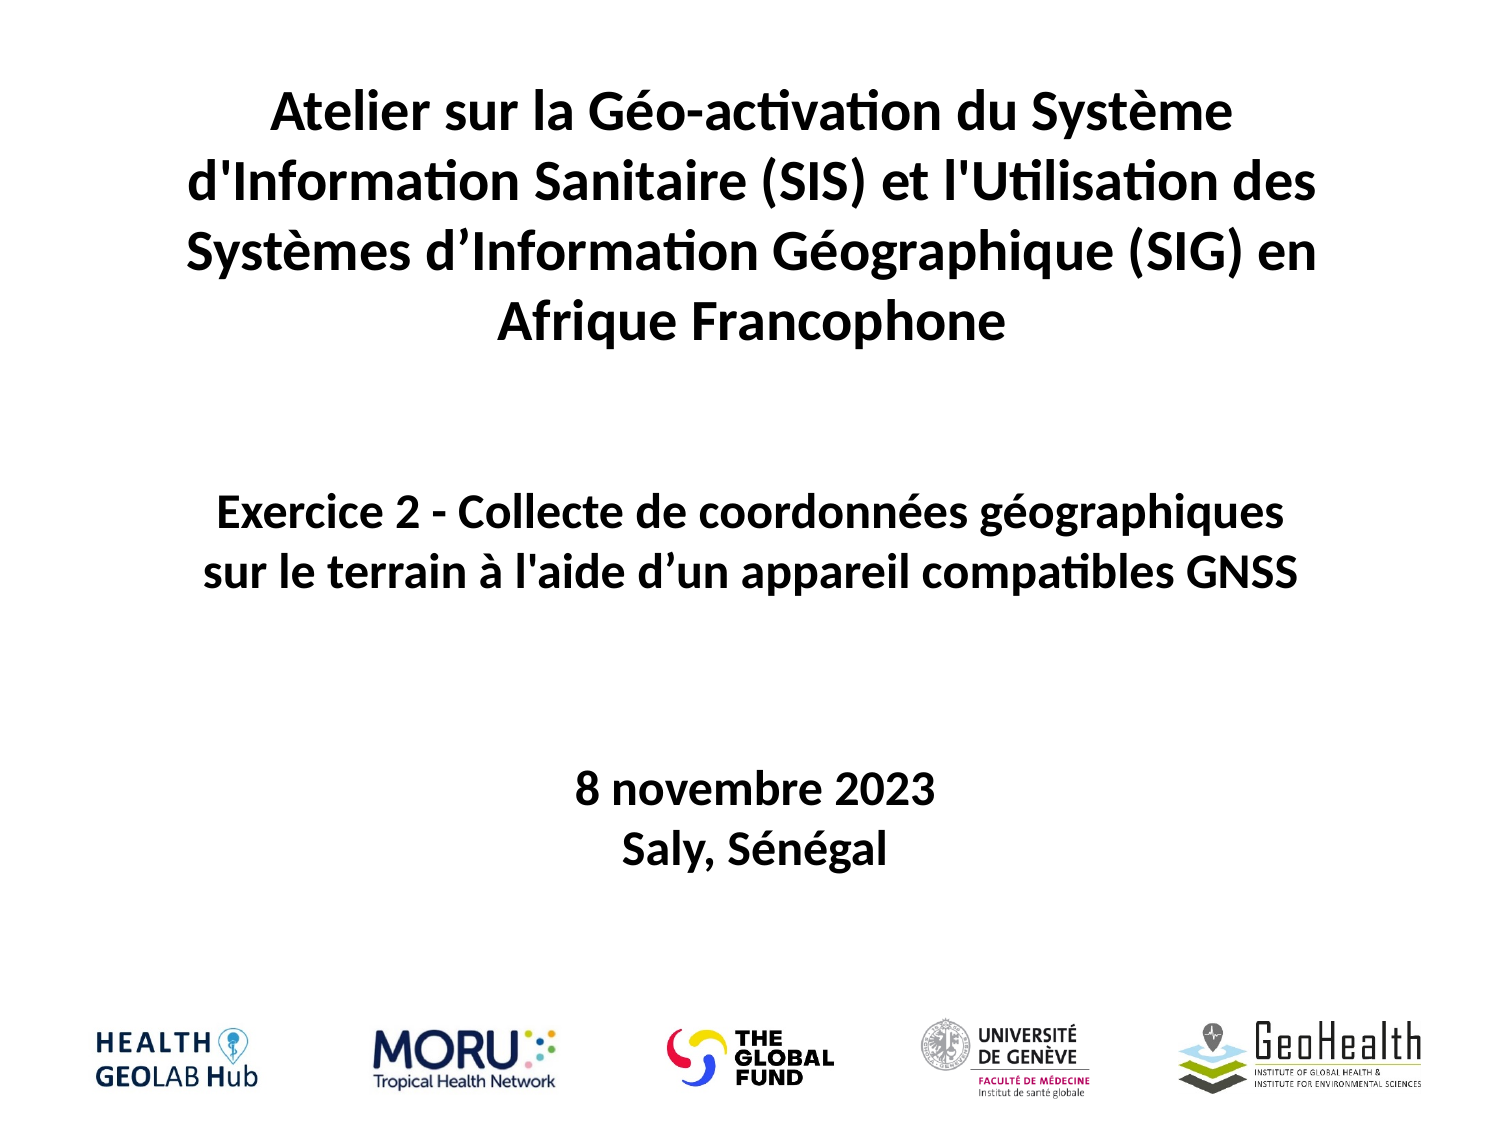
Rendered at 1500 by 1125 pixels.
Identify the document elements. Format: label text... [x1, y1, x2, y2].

picture [360, 1025, 566, 1098]
picture [655, 1021, 842, 1094]
picture [1178, 1021, 1421, 1094]
text_box Exercice 2 - Collecte de coordonnées géographiques sur le terrain à l'aide d’un appareil compatibles GNSS [166, 471, 1336, 607]
picture [85, 1022, 268, 1095]
text_box [0, 0, 1500, 221]
picture [908, 1004, 1118, 1112]
text_box 8 novembre 2023 Saly, Sénégal [273, 748, 1237, 883]
text_box Atelier sur la Géo-activation du Système d'Information Sanitaire (SIS) et l'Utilisation des Systèmes d’Information Géographique (SIG) en Afrique Francophone [92, 64, 1412, 360]
